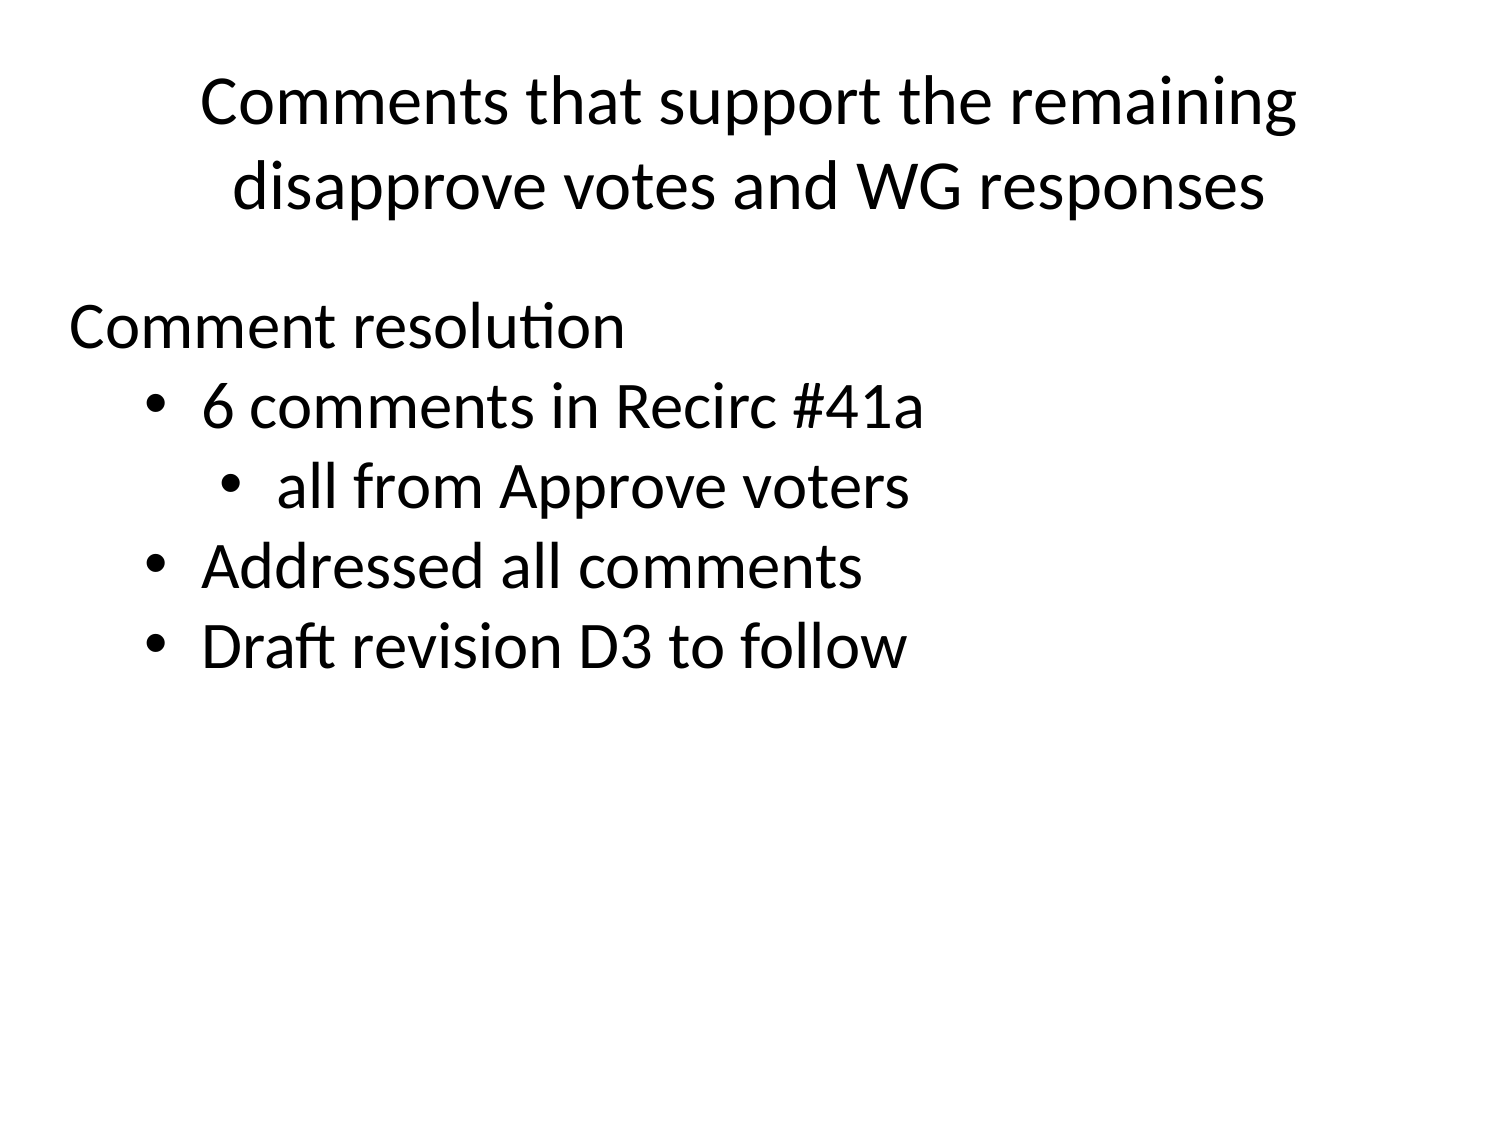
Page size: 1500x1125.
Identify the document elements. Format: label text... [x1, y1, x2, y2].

title Comments that support the remaining disapprove votes and WG responses [74, 44, 1426, 234]
text_box Comment resolution 6 comments in Recirc #41a all from Approve voters Addressed all comments Draft revision D3 to follow [62, 274, 1413, 690]
